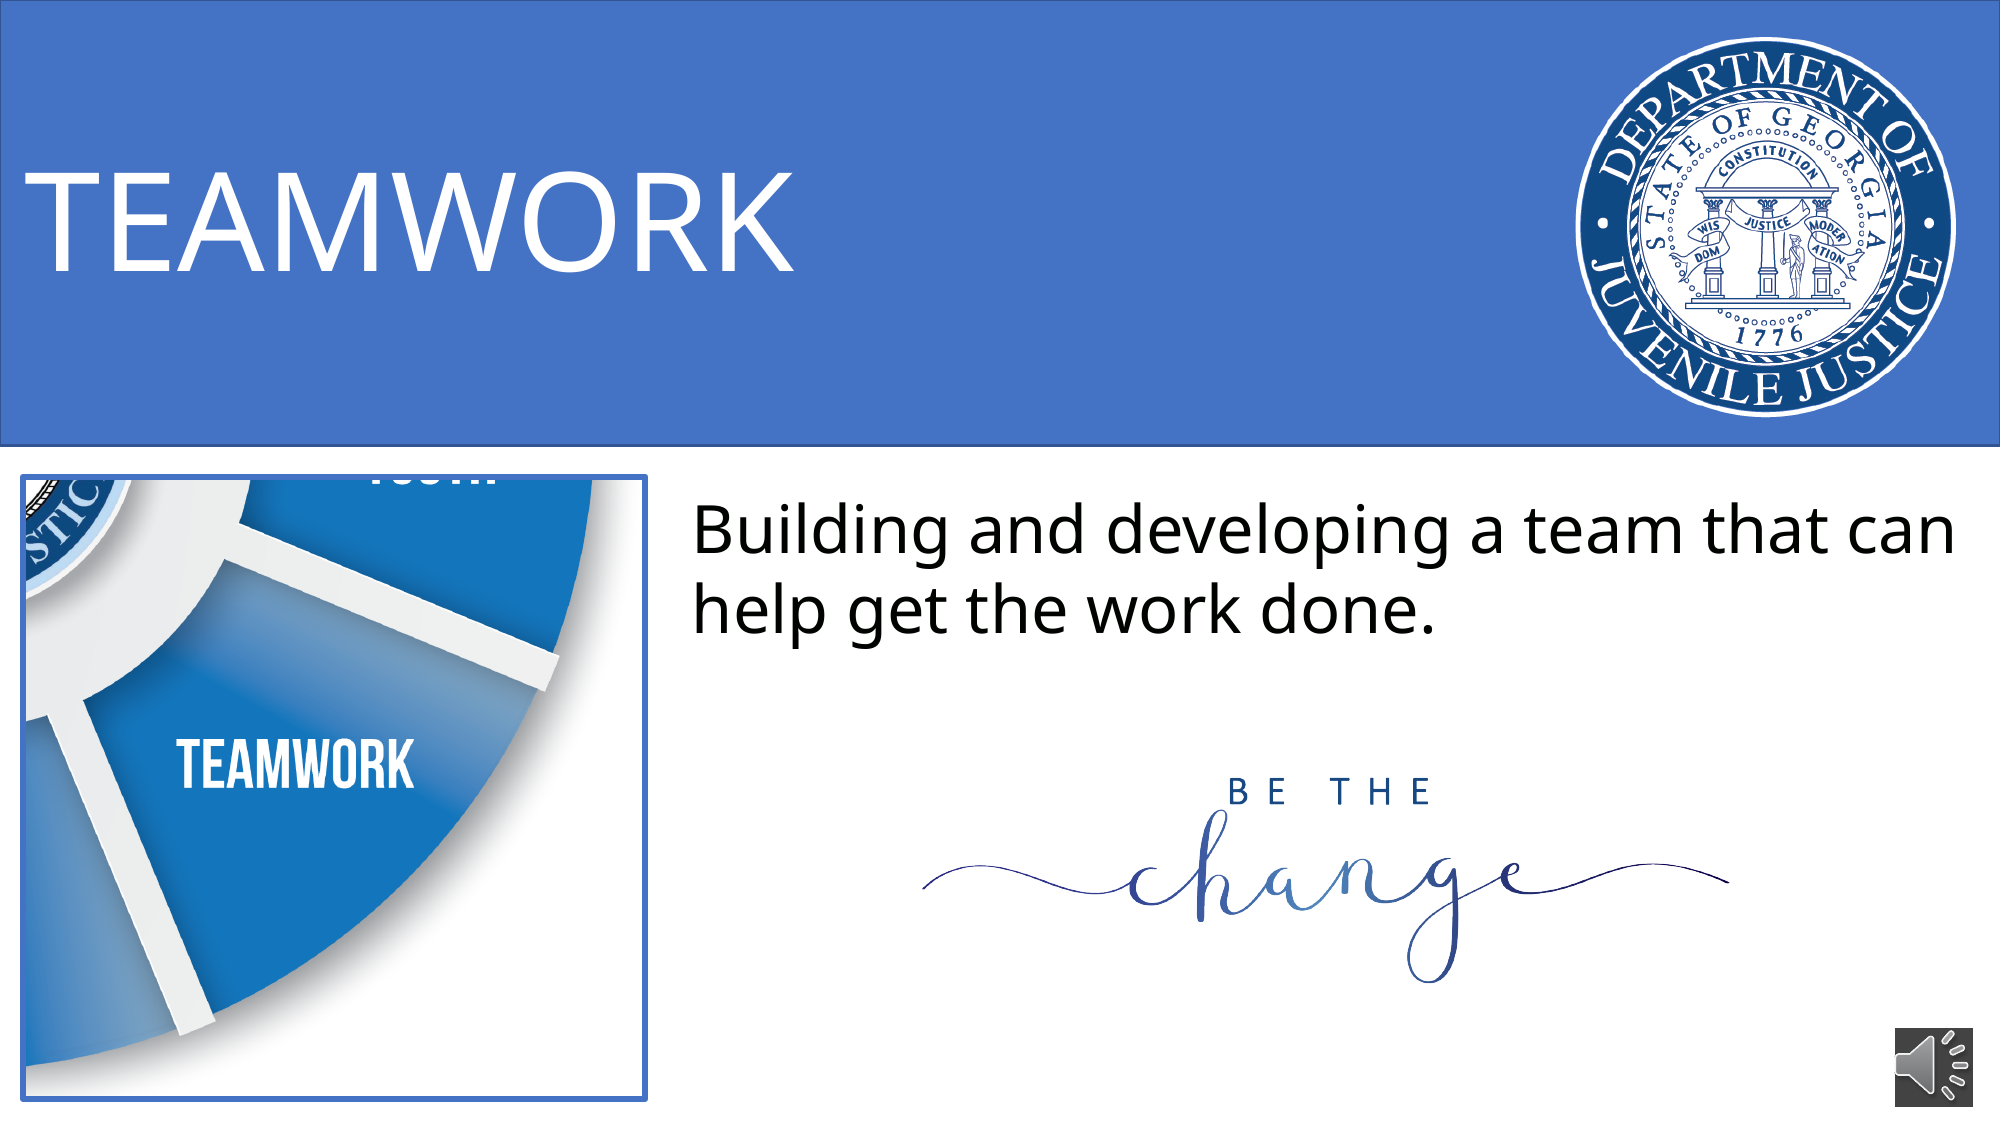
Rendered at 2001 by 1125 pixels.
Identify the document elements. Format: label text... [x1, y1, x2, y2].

picture [1893, 1027, 1974, 1108]
picture [1143, 0, 2000, 613]
title TEAMWORK [9, 166, 1143, 309]
text_box Building and developing a team that can help get the work done. [677, 479, 1974, 655]
picture [26, 479, 643, 1096]
text_box [0, 0, 1143, 447]
picture [910, 646, 1741, 1114]
